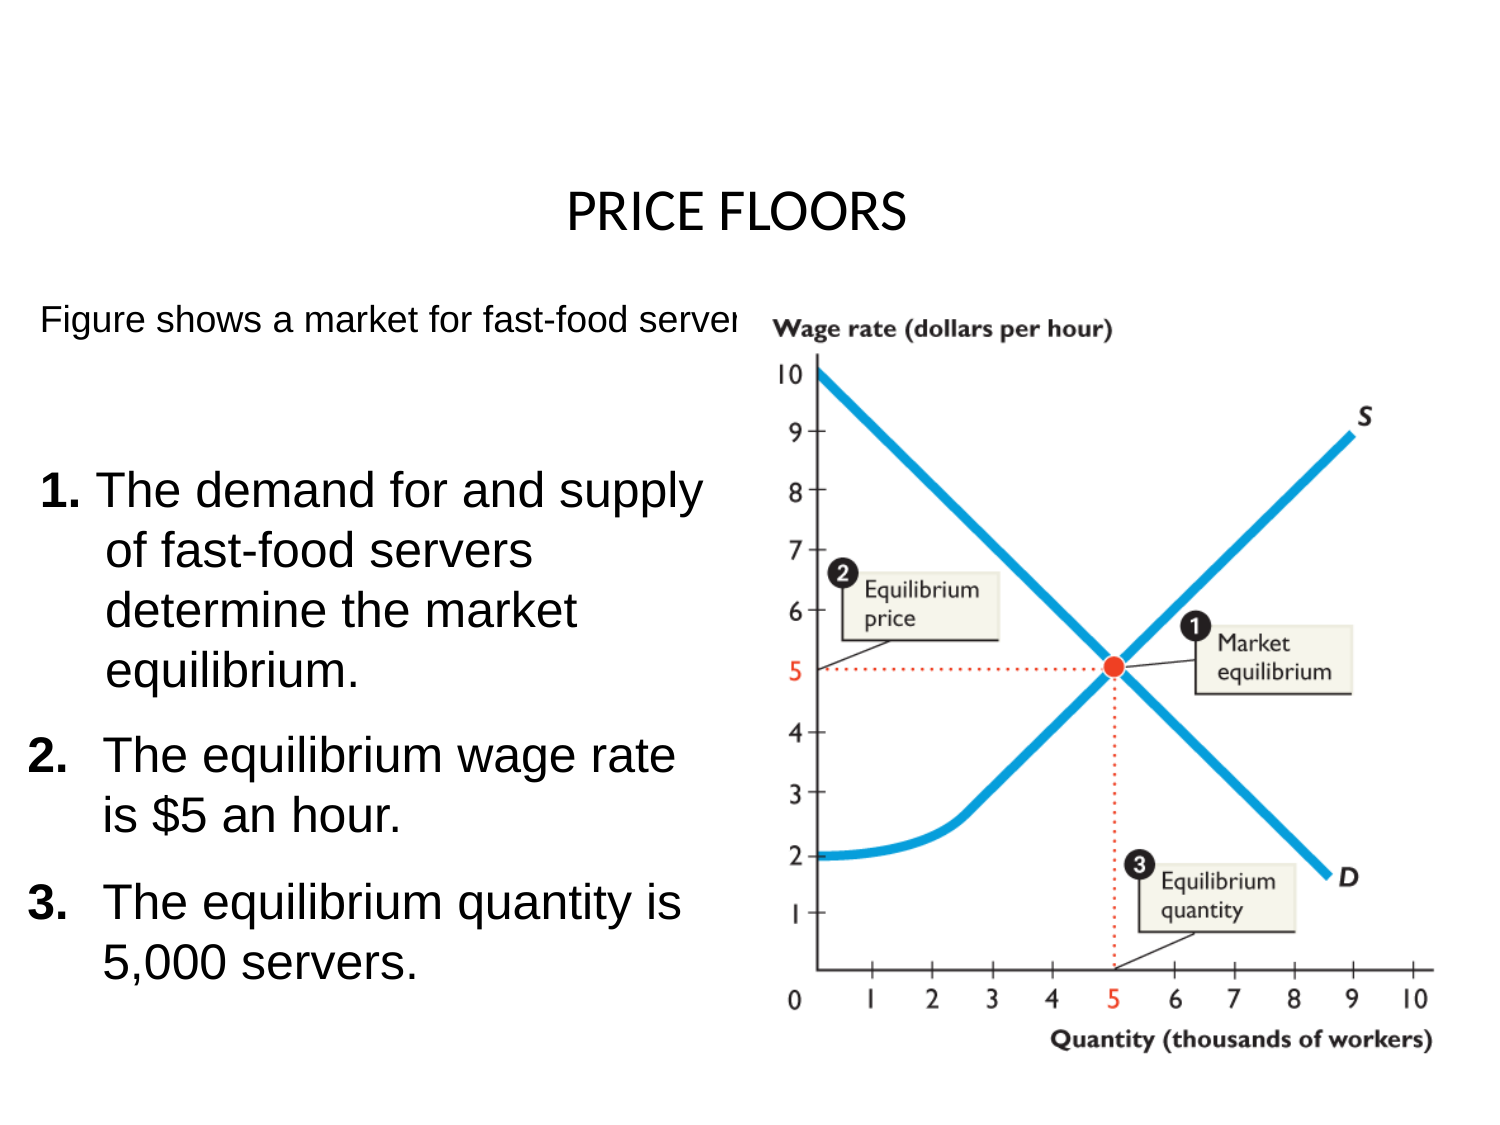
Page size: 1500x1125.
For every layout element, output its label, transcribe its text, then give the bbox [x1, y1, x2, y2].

picture [737, 299, 1471, 1066]
title PRICE FLOORS [62, 162, 1413, 250]
text_box 2. The equilibrium wage rate is $5 an hour. [12, 715, 725, 850]
text_box Figure shows a market for fast-food servers. [24, 287, 825, 348]
text_box 3. The equilibrium quantity is 5,000 servers. [12, 862, 730, 998]
text_box 1. The demand for and supply of fast-food servers determine the market equilibrium. [24, 449, 725, 705]
